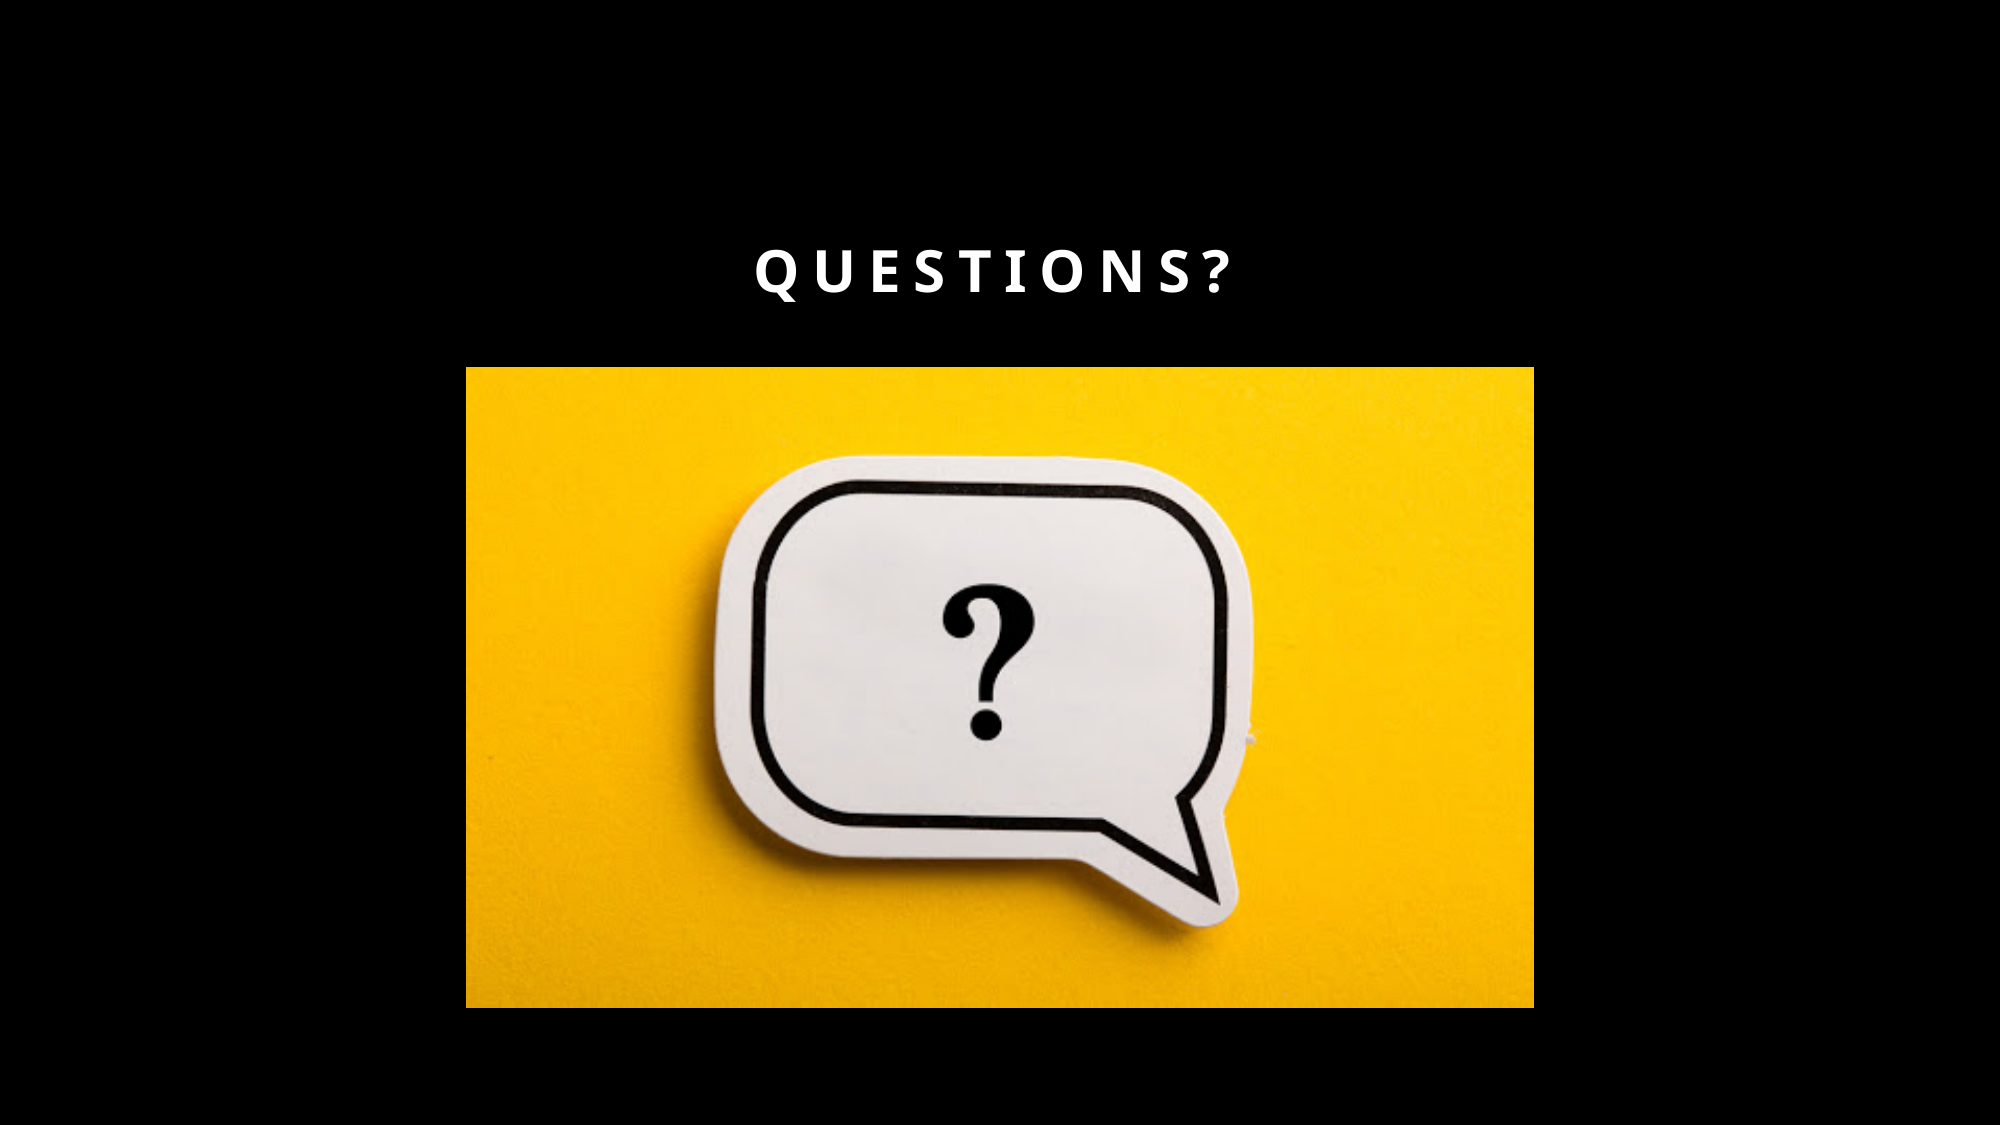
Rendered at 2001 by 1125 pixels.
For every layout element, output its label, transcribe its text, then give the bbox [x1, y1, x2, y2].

title Questions? [234, 171, 1750, 313]
picture [466, 367, 1534, 1008]
